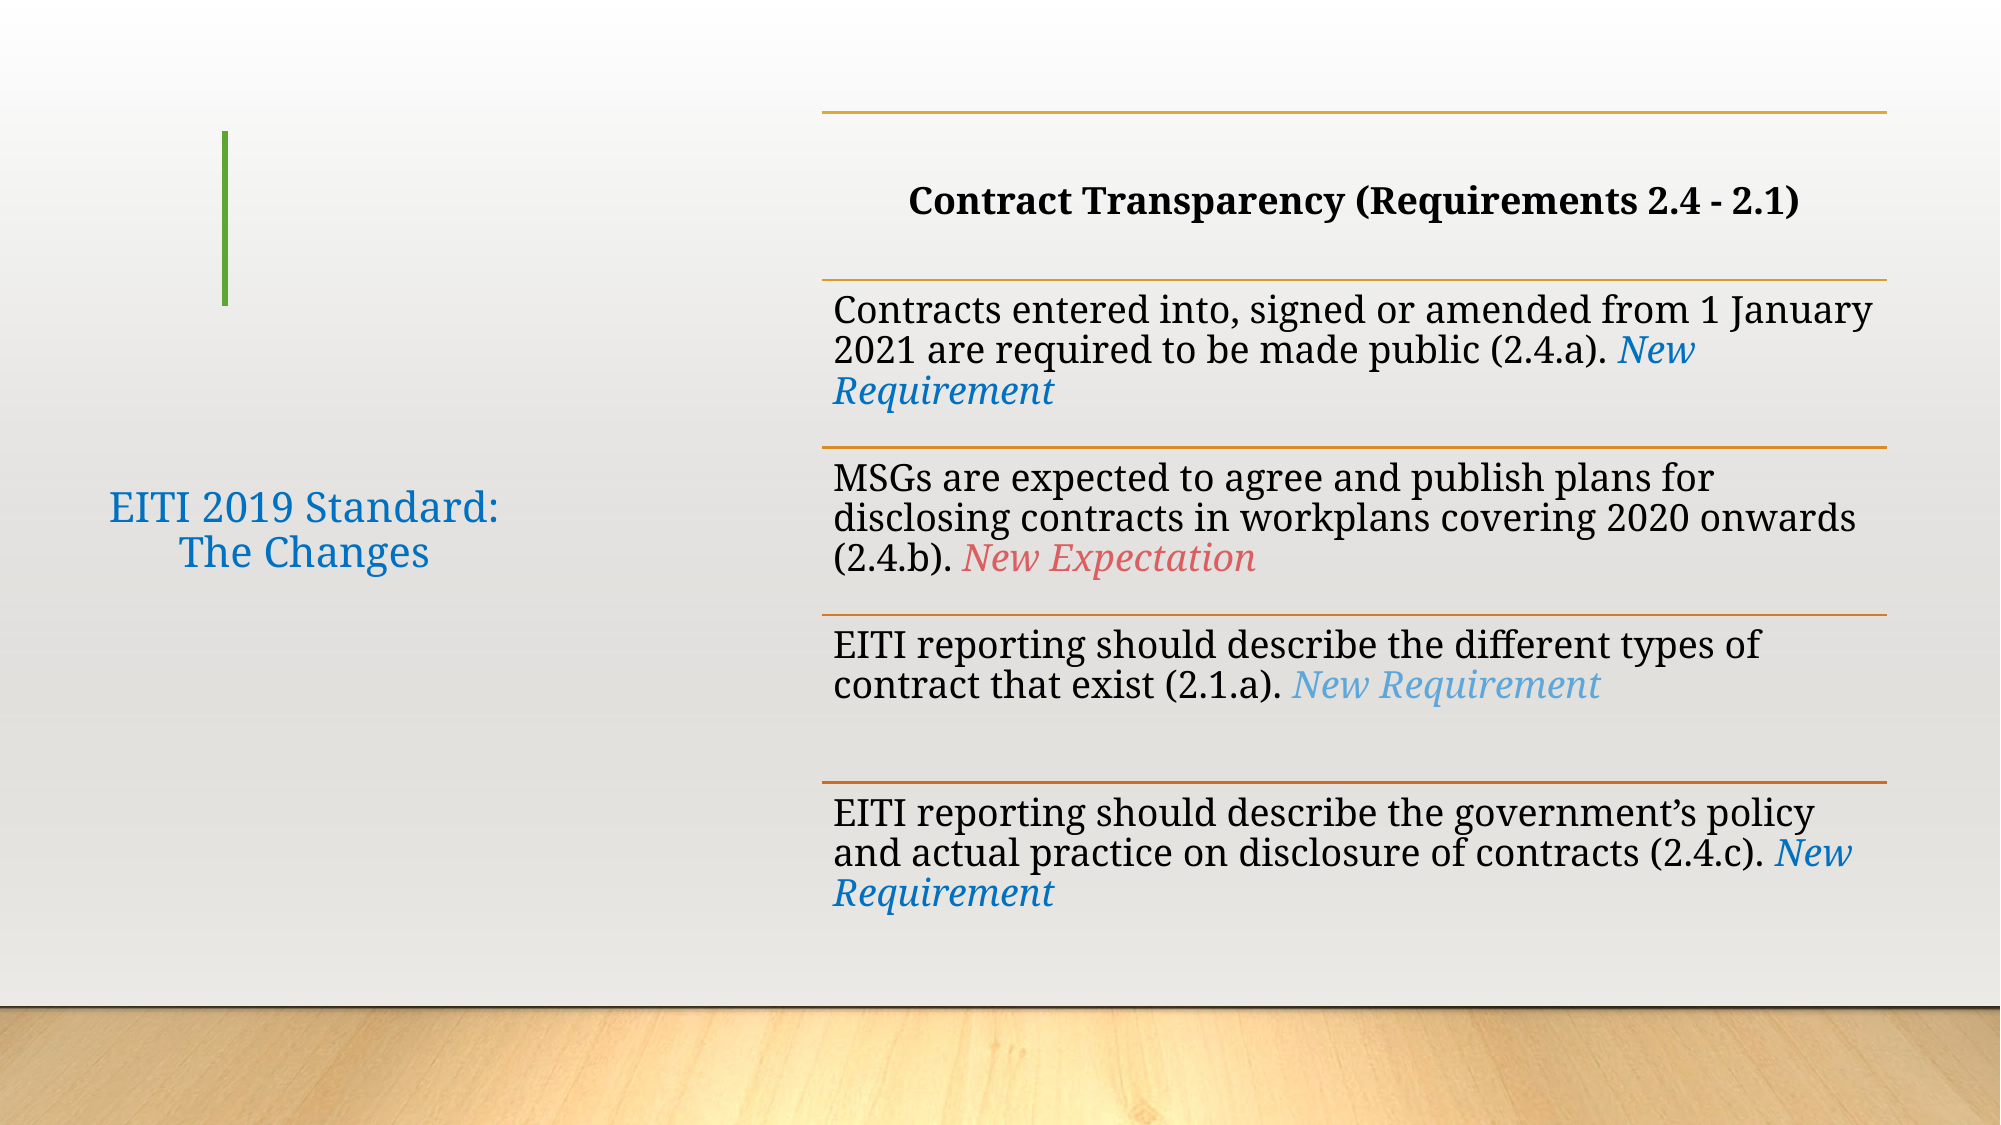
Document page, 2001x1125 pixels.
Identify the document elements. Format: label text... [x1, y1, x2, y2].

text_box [821, 112, 1888, 951]
picture [0, 1006, 2000, 1125]
title EITI 2019 Standard: The Changes [87, 112, 521, 950]
